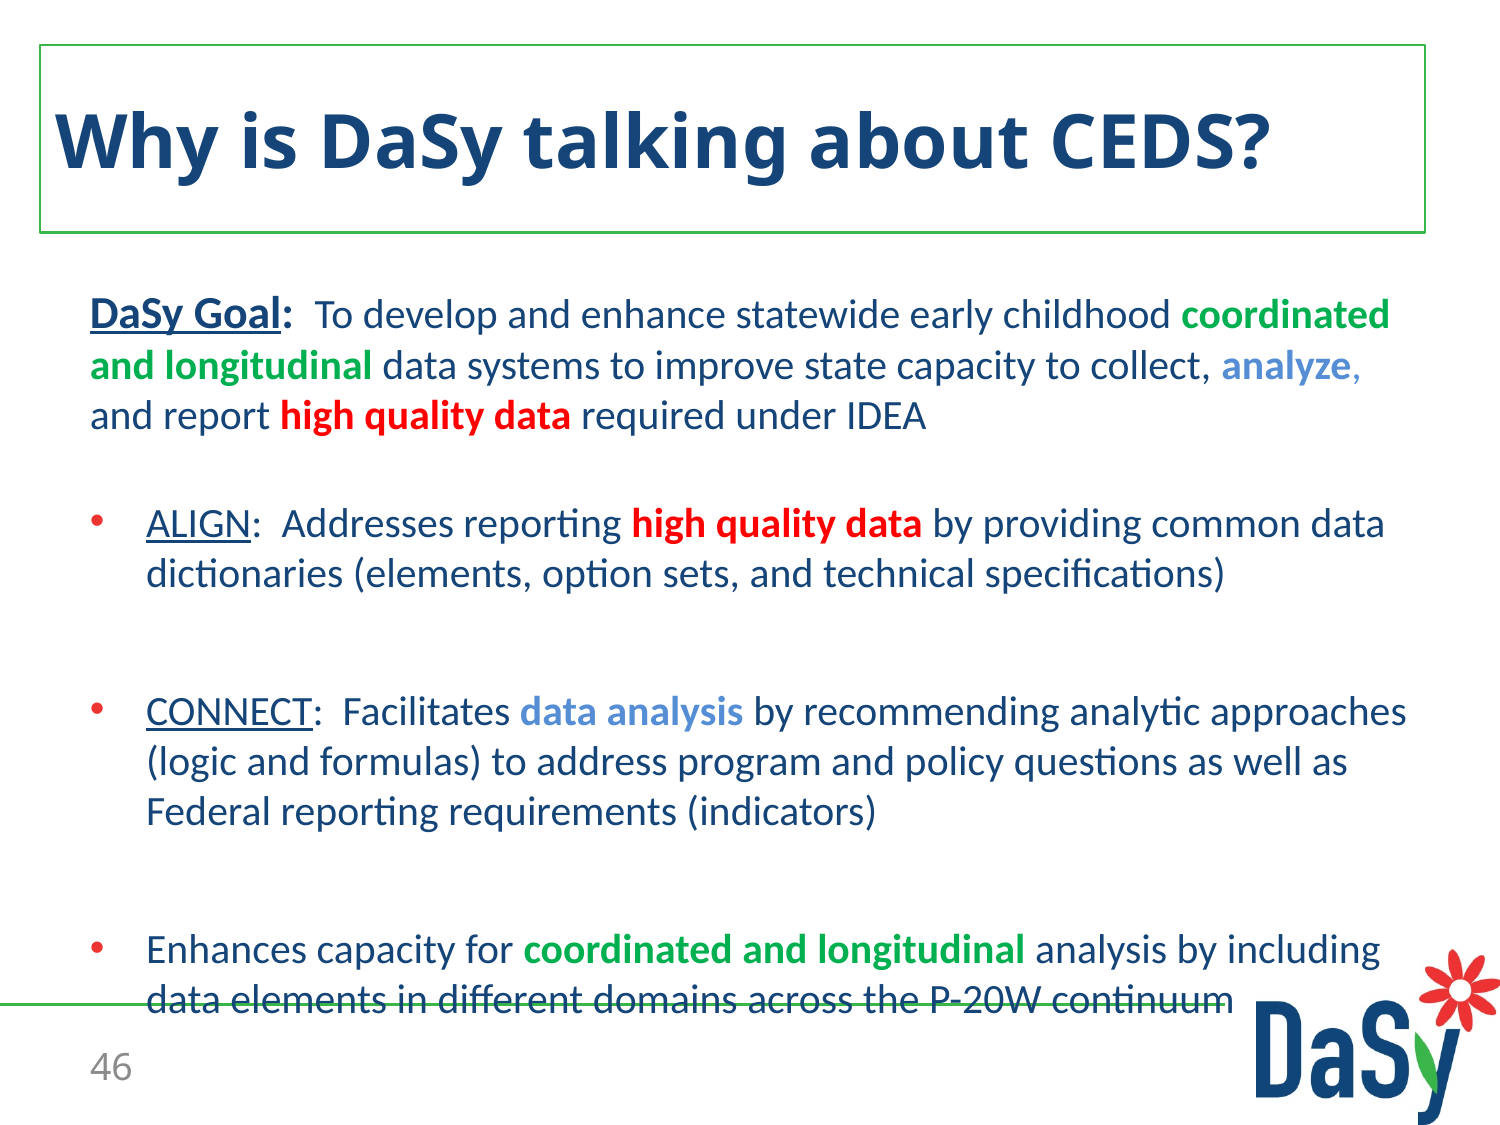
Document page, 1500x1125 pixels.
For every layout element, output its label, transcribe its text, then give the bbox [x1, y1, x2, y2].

list DaSy Goal: To develop and enhance statewide early childhood coordinated and longitudinal data systems to improve state capacity to collect, analyze, and report high quality data required under IDEA ALIGN: Addresses reporting high quality data by providing common data dictionaries (elements, option sets, and technical specifications) CONNECT: Facilitates data analysis by recommending analytic approaches (logic and formulas) to address program and policy questions as well as Federal reporting requirements (indicators) Enhances capacity for coordinated and longitudinal analysis by including data elements in different domains across the P-20W continuum [75, 275, 1425, 989]
title Why is DaSy talking about CEDS? [39, 44, 1426, 234]
picture [1256, 949, 1500, 1125]
slide_number 46 [75, 1038, 425, 1098]
